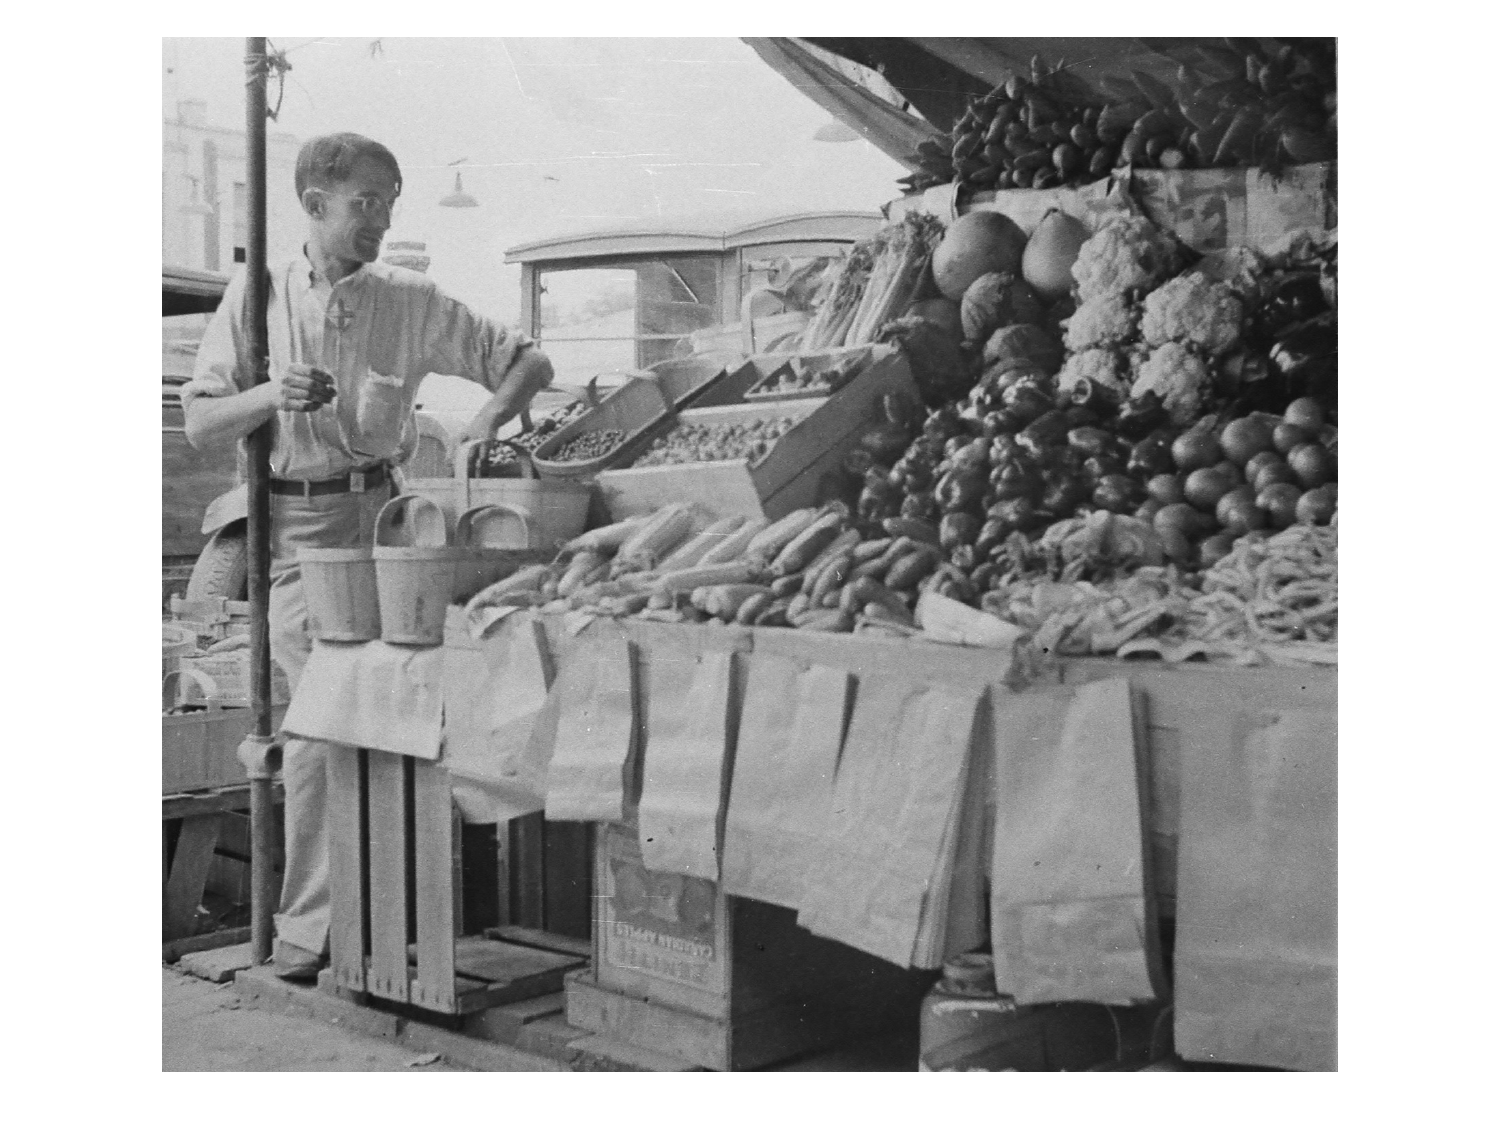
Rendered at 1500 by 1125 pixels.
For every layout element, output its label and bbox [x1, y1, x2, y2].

picture [162, 37, 1338, 1072]
